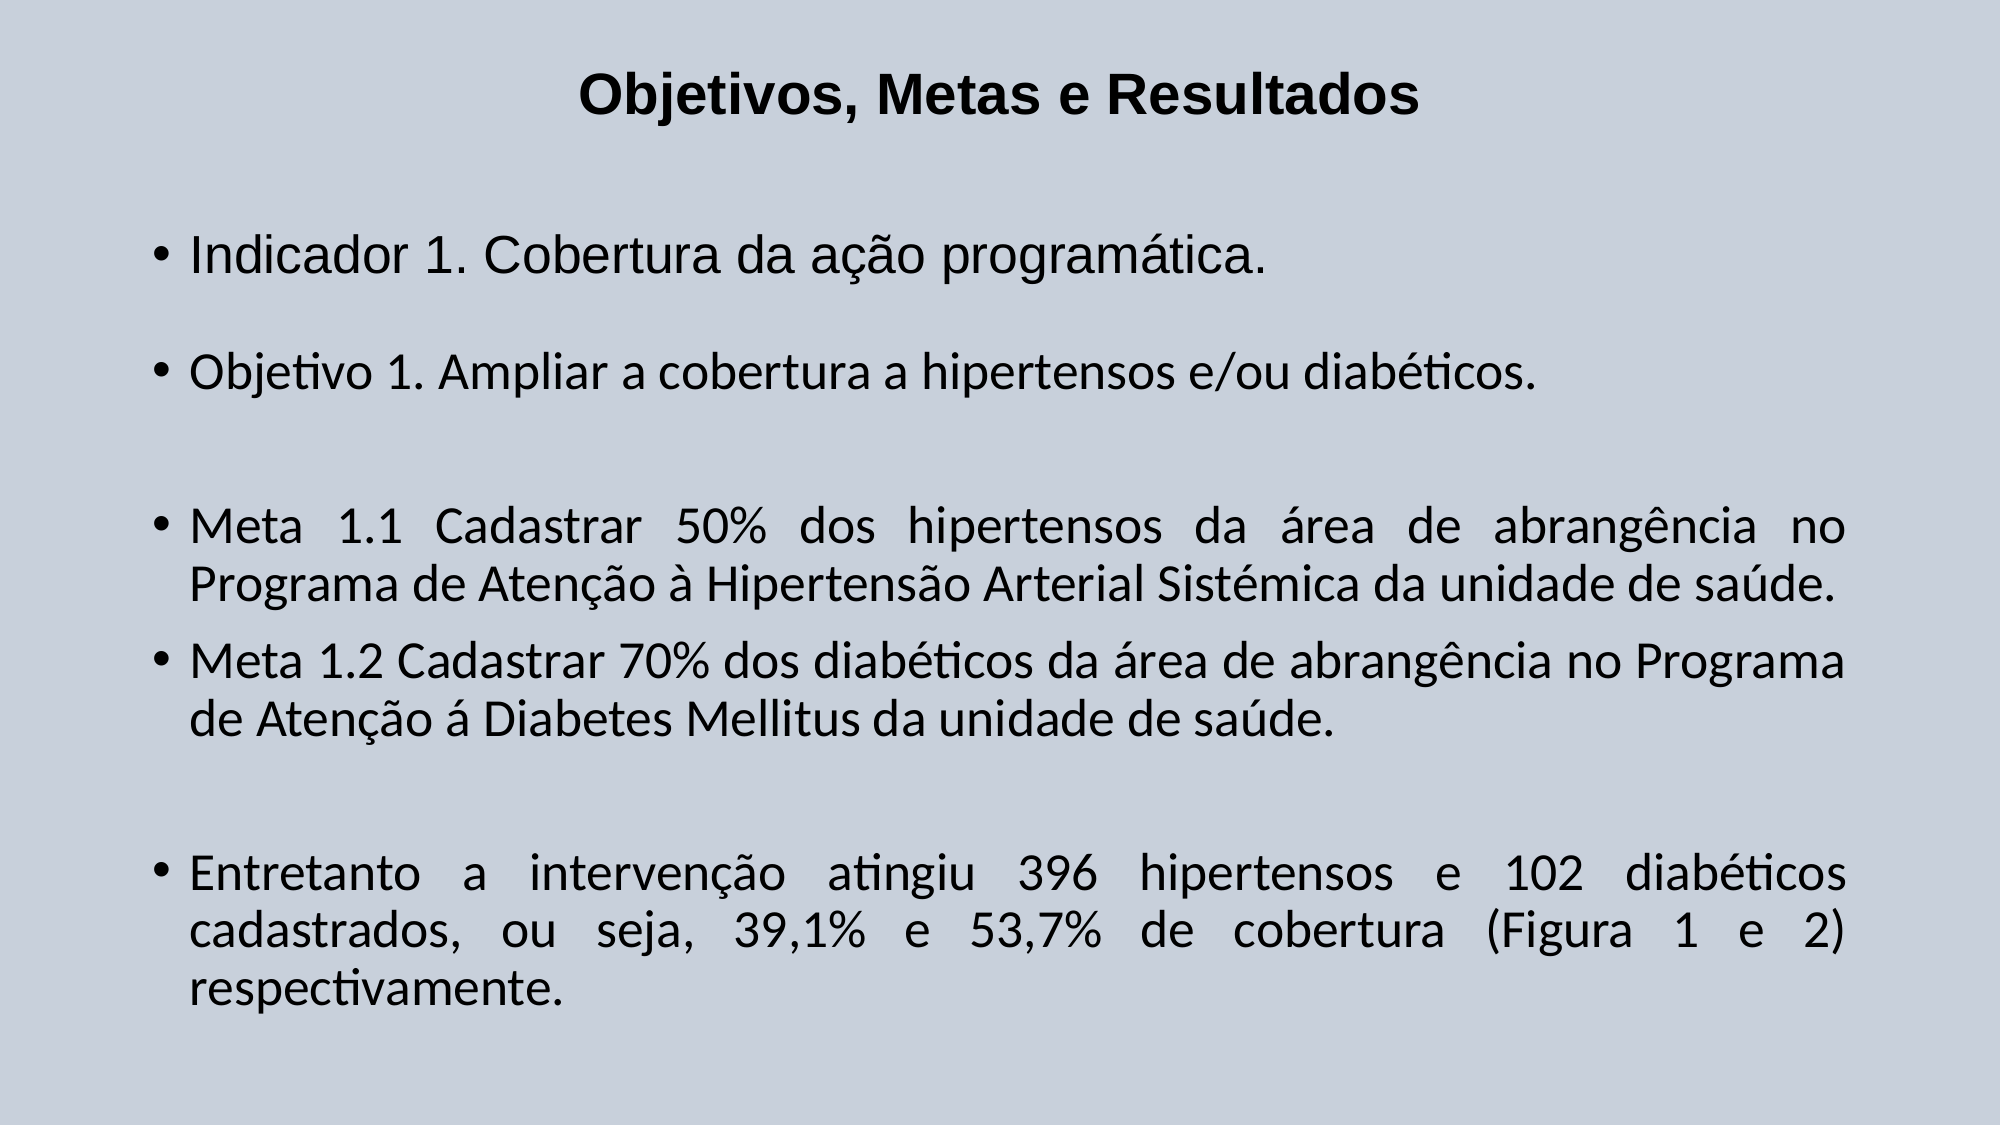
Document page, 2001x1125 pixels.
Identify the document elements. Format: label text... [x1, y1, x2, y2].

title Objetivos, Metas e Resultados [137, 25, 1863, 167]
list Indicador 1. Cobertura da ação programática. Objetivo 1. Ampliar a cobertura a hipertensos e/ou diabéticos. Meta 1.1 Cadastrar 50% dos hipertensos da área de abrangência no Programa de Atenção à Hipertensão Arterial Sistémica da unidade de saúde. Meta 1.2 Cadastrar 70% dos diabéticos da área de abrangência no Programa de Atenção á Diabetes Mellitus da unidade de saúde. Entretanto a intervenção atingiu 396 hipertensos e 102 diabéticos cadastrados, ou seja, 39,1% e 53,7% de cobertura (Figura 1 e 2) respectivamente. [137, 177, 1863, 1086]
